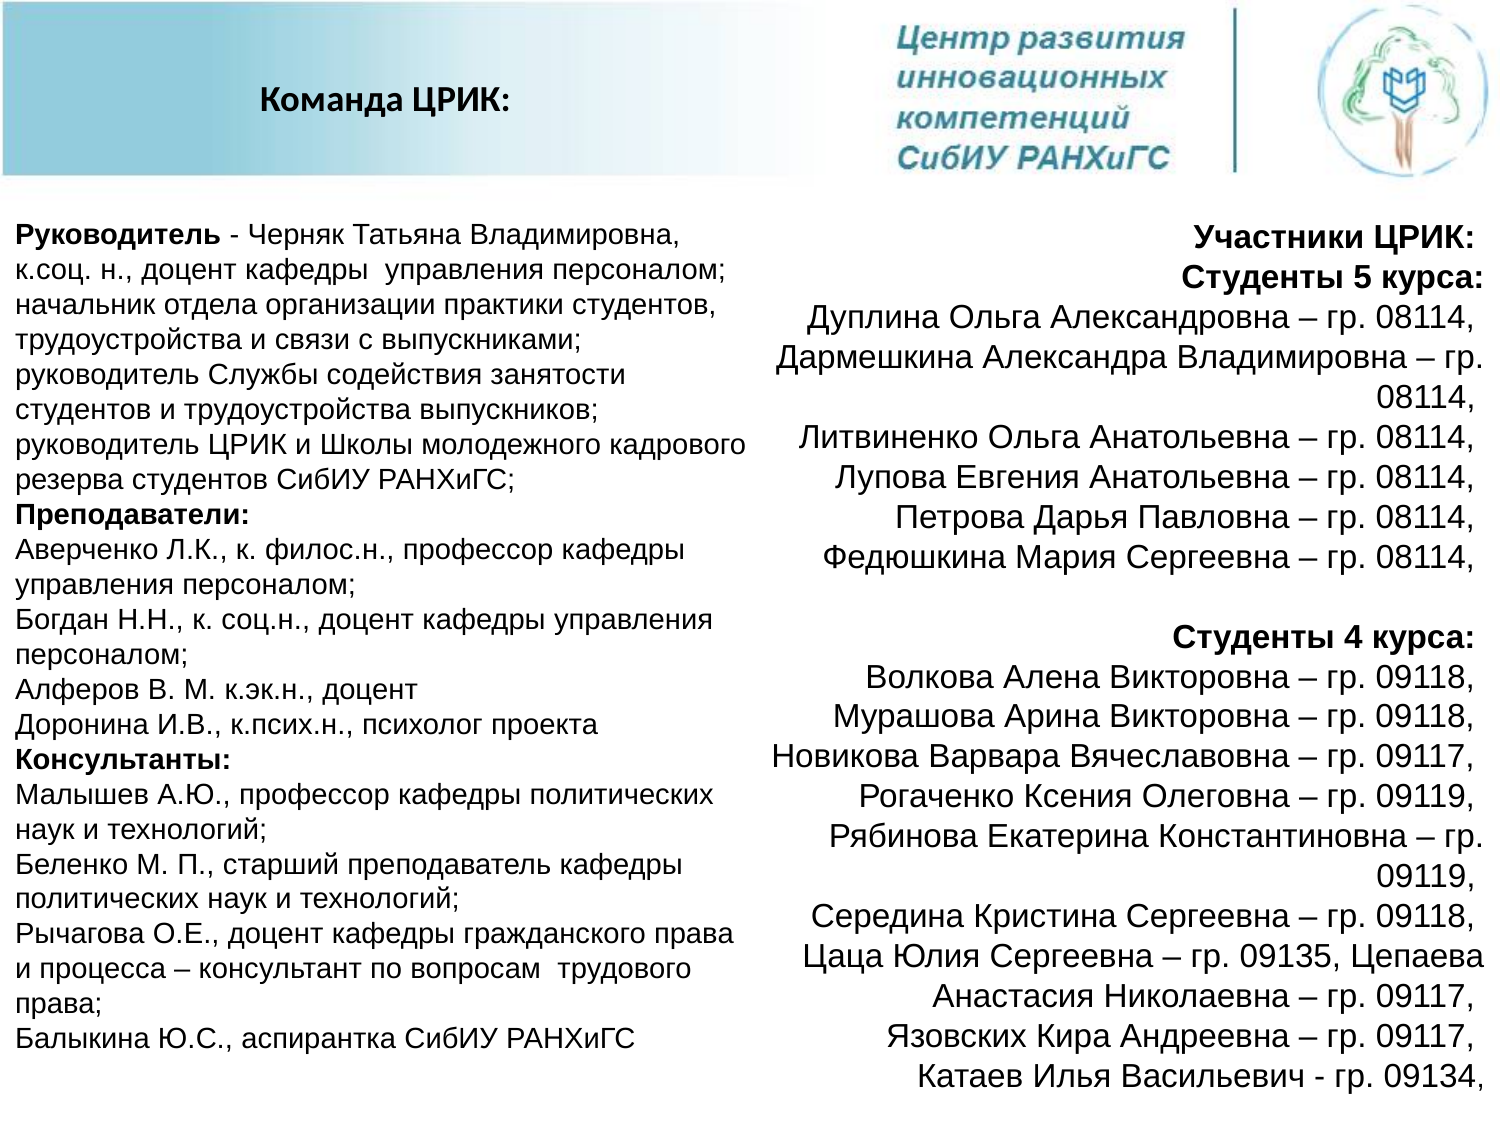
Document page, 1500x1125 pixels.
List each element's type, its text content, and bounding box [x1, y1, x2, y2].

picture [0, 0, 1500, 208]
title Команда ЦРИК: [53, 66, 727, 127]
list Руководитель - Черняк Татьяна Владимировна, к.соц. н., доцент кафедры управления персоналом; начальник отдела организации практики студентов, трудоустройства и связи с выпускниками; руководитель Службы содействия занятости студентов и трудоустройства выпускников; руководитель ЦРИК и Школы молодежного кадрового резерва студентов СибИУ РАНХиГС; Преподаватели: Аверченко Л.К., к. филос.н., профессор кафедры управления персоналом; Богдан Н.Н., к. соц.н., доцент кафедры управления персоналом; Алферов В. М. к.эк.н., доцент Доронина И.В., к.псих.н., психолог проекта Консультанты: Малышев А.Ю., профессор кафедры политических наук и технологий; Беленко М. П., старший преподаватель кафедры политических наук и технологий; Рычагова О.Е., доцент кафедры гражданского права и процесса – консультант по вопросам трудового права; Балыкина Ю.С., аспирантка СибИУ РАНХиГС Участники ЦРИК: Студенты 5 курса: Дуплина Ольга Александровна – гр. 08114, Дармешкина Александра Владимировна – гр. 08114, Литвиненко Ольга Анатольевна – гр. 08114, Лупова Евгения Анатольевна – гр. 08114, Петрова Дарья Павловна – гр. 08114, Федюшкина Мария Сергеевна – гр. 08114, Студенты 4 курса: Волкова Алена Викторовна – гр. 09118, Мурашова Арина Викторовна – гр. 09118, Новикова Варвара Вячеславовна – гр. 09117, Рогаченко Ксения Олеговна – гр. 09119, Рябинова Екатерина Константиновна – гр. 09119, Середина Кристина Сергеевна – гр. 09118, Цаца Юлия Сергеевна – гр. 09135, Цепаева Анастасия Николаевна – гр. 09117, Язовских Кира Андреевна – гр. 09117, Катаев Илья Васильевич - гр. 09134, [0, 208, 1500, 1125]
